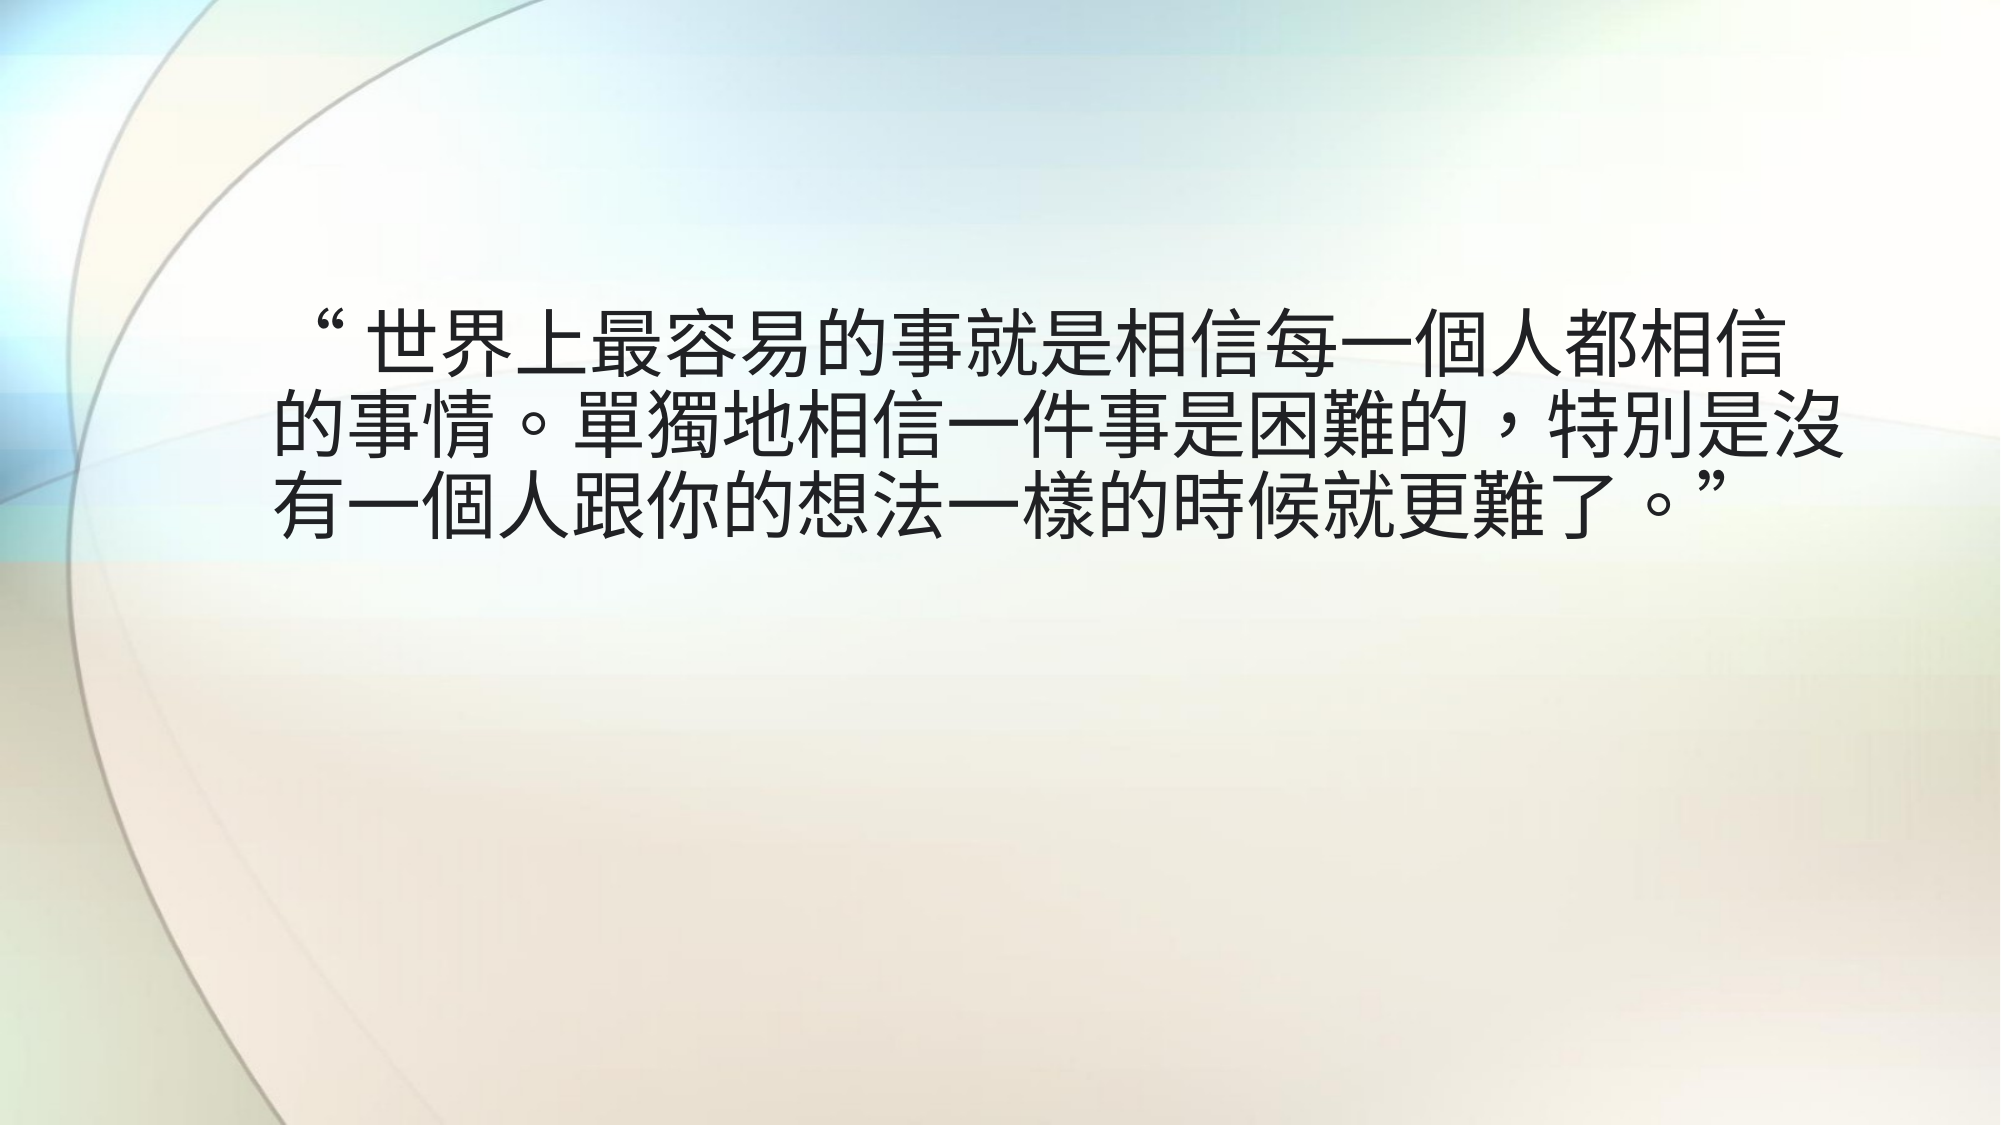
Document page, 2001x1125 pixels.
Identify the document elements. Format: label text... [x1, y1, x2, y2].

list “世界上最容易的事就是相信每一個人都相信的事情。單獨地相信一件事是困難的，特別是沒有一個人跟你的想法一樣的時候就更難了。” [256, 299, 1863, 1014]
picture [0, 0, 2001, 1125]
